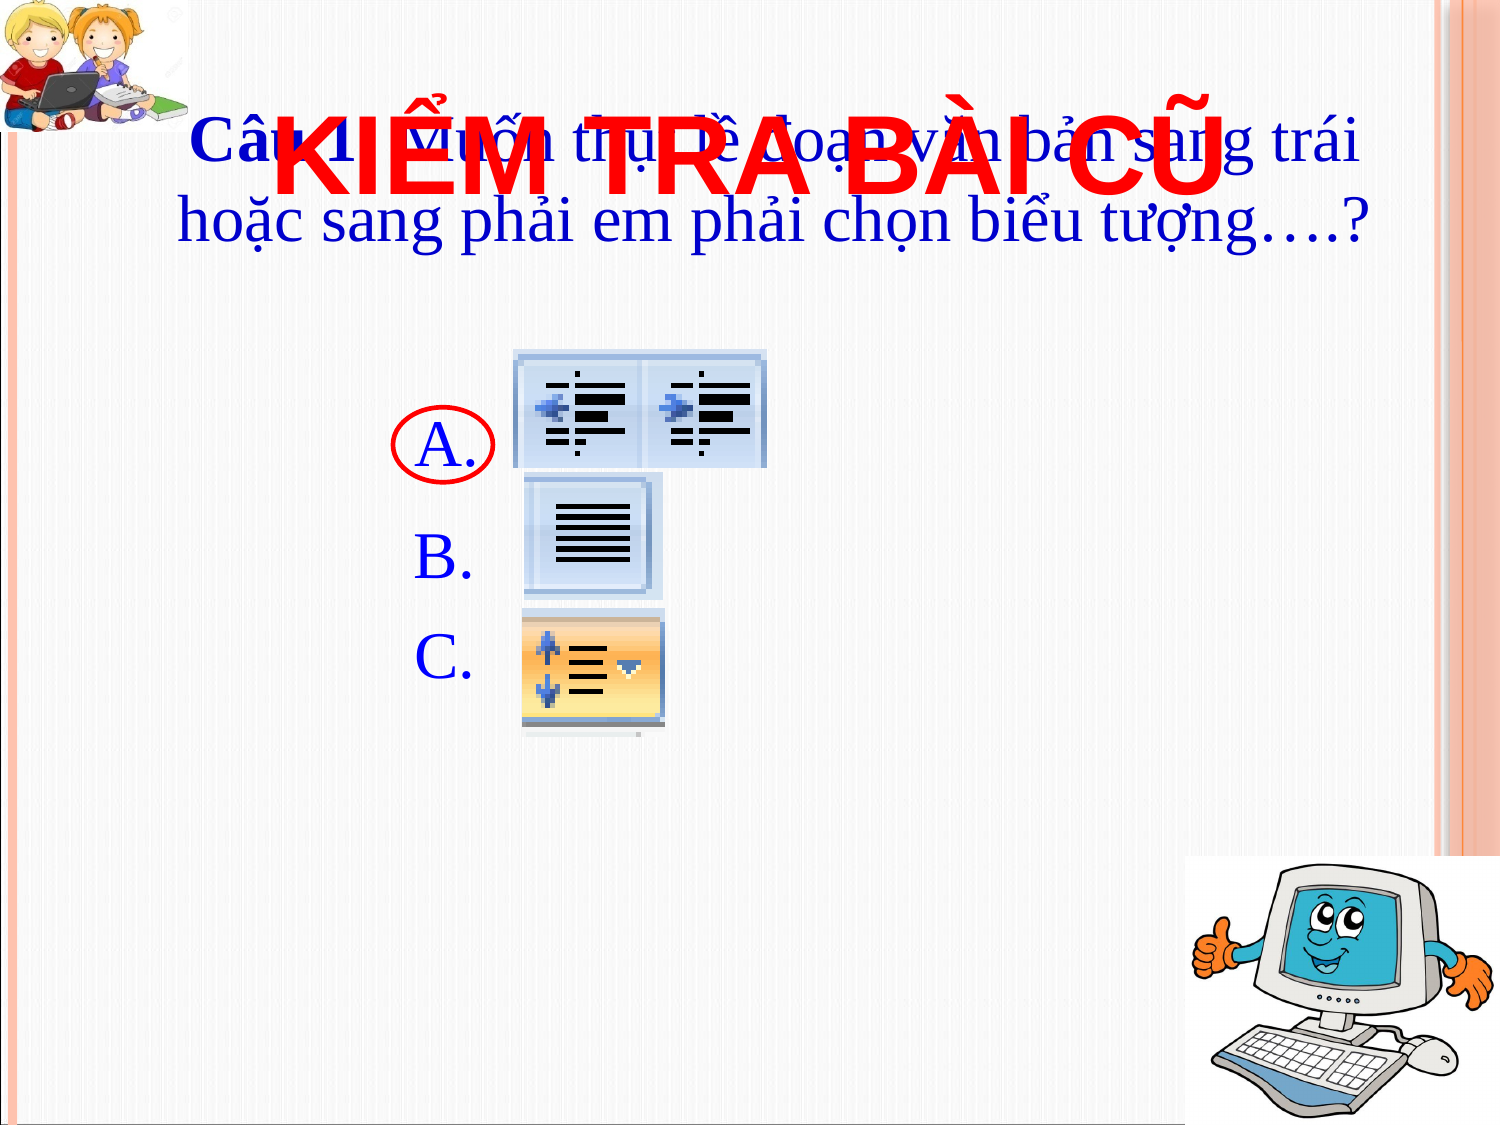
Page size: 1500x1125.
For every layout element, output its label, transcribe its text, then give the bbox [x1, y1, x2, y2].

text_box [399, 604, 926, 737]
picture [0, 140, 7, 1125]
text_box Câu 1: Muốn thụt lề đoạn văn bản sang trái hoặc sang phải em phải chọn biểu tượng….? [125, 87, 1425, 353]
picture [0, 0, 1500, 1125]
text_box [381, 472, 758, 601]
text_box KIỂM TRA BÀI CŨ [255, 74, 1244, 225]
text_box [399, 349, 801, 488]
